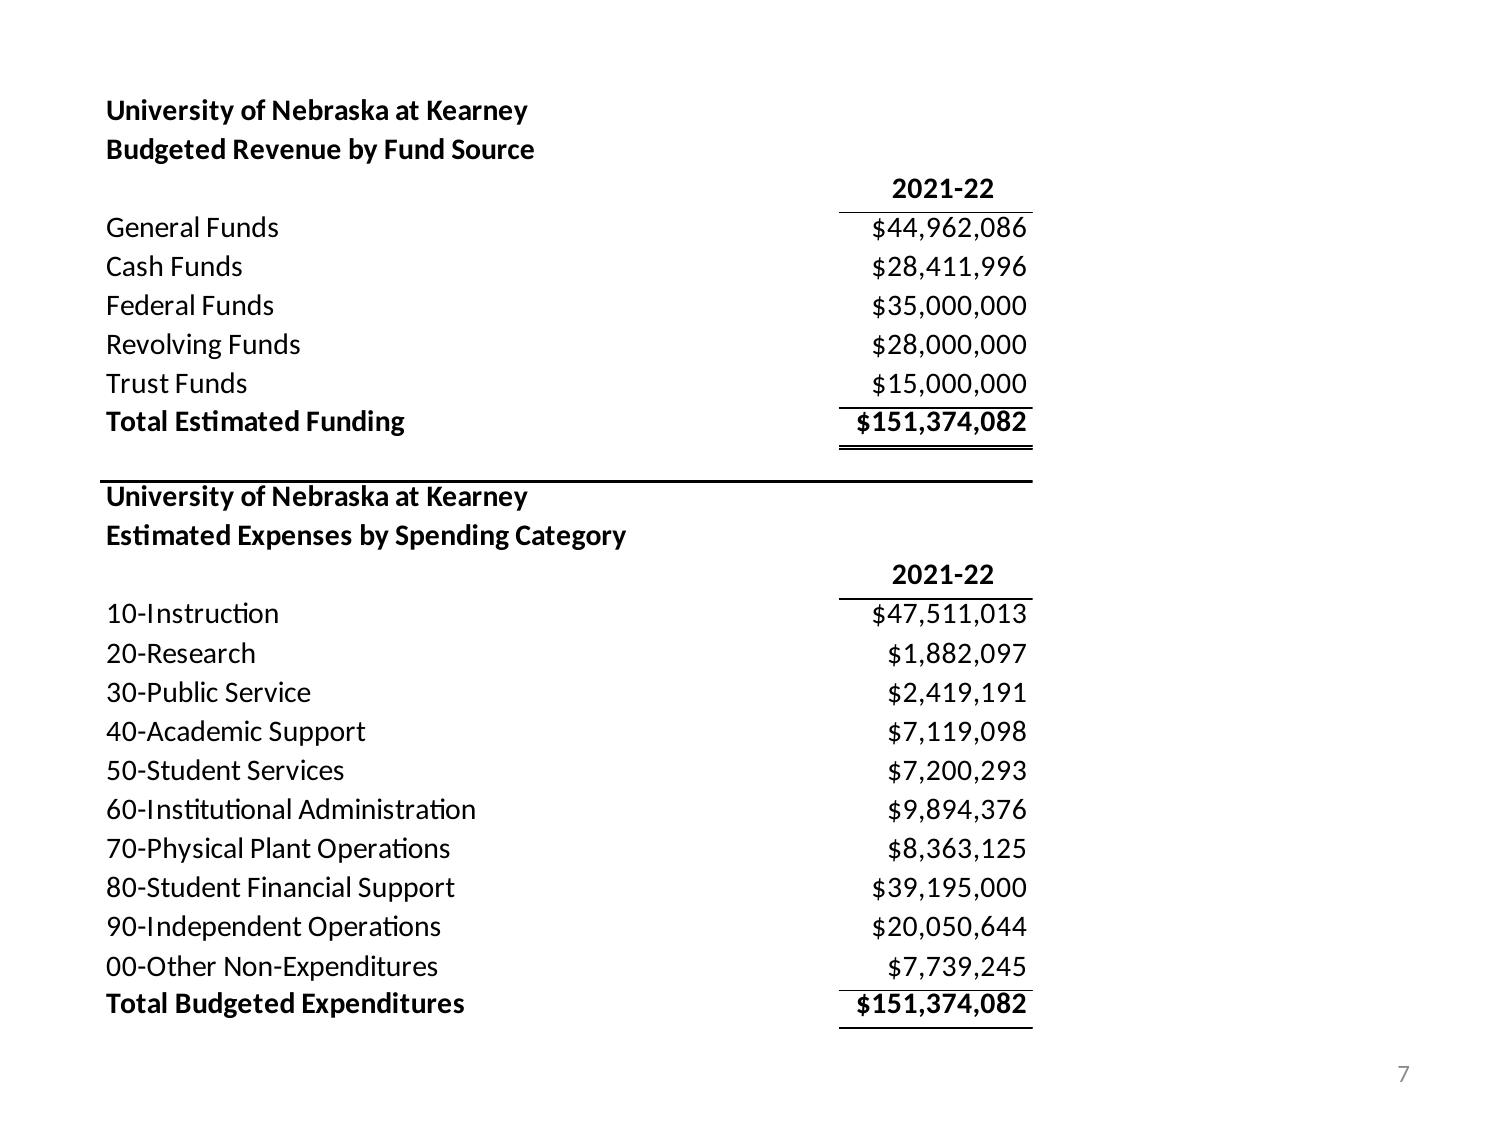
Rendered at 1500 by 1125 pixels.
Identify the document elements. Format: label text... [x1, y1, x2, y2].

slide_number 7 [1074, 1042, 1425, 1103]
picture [99, 94, 1035, 1031]
